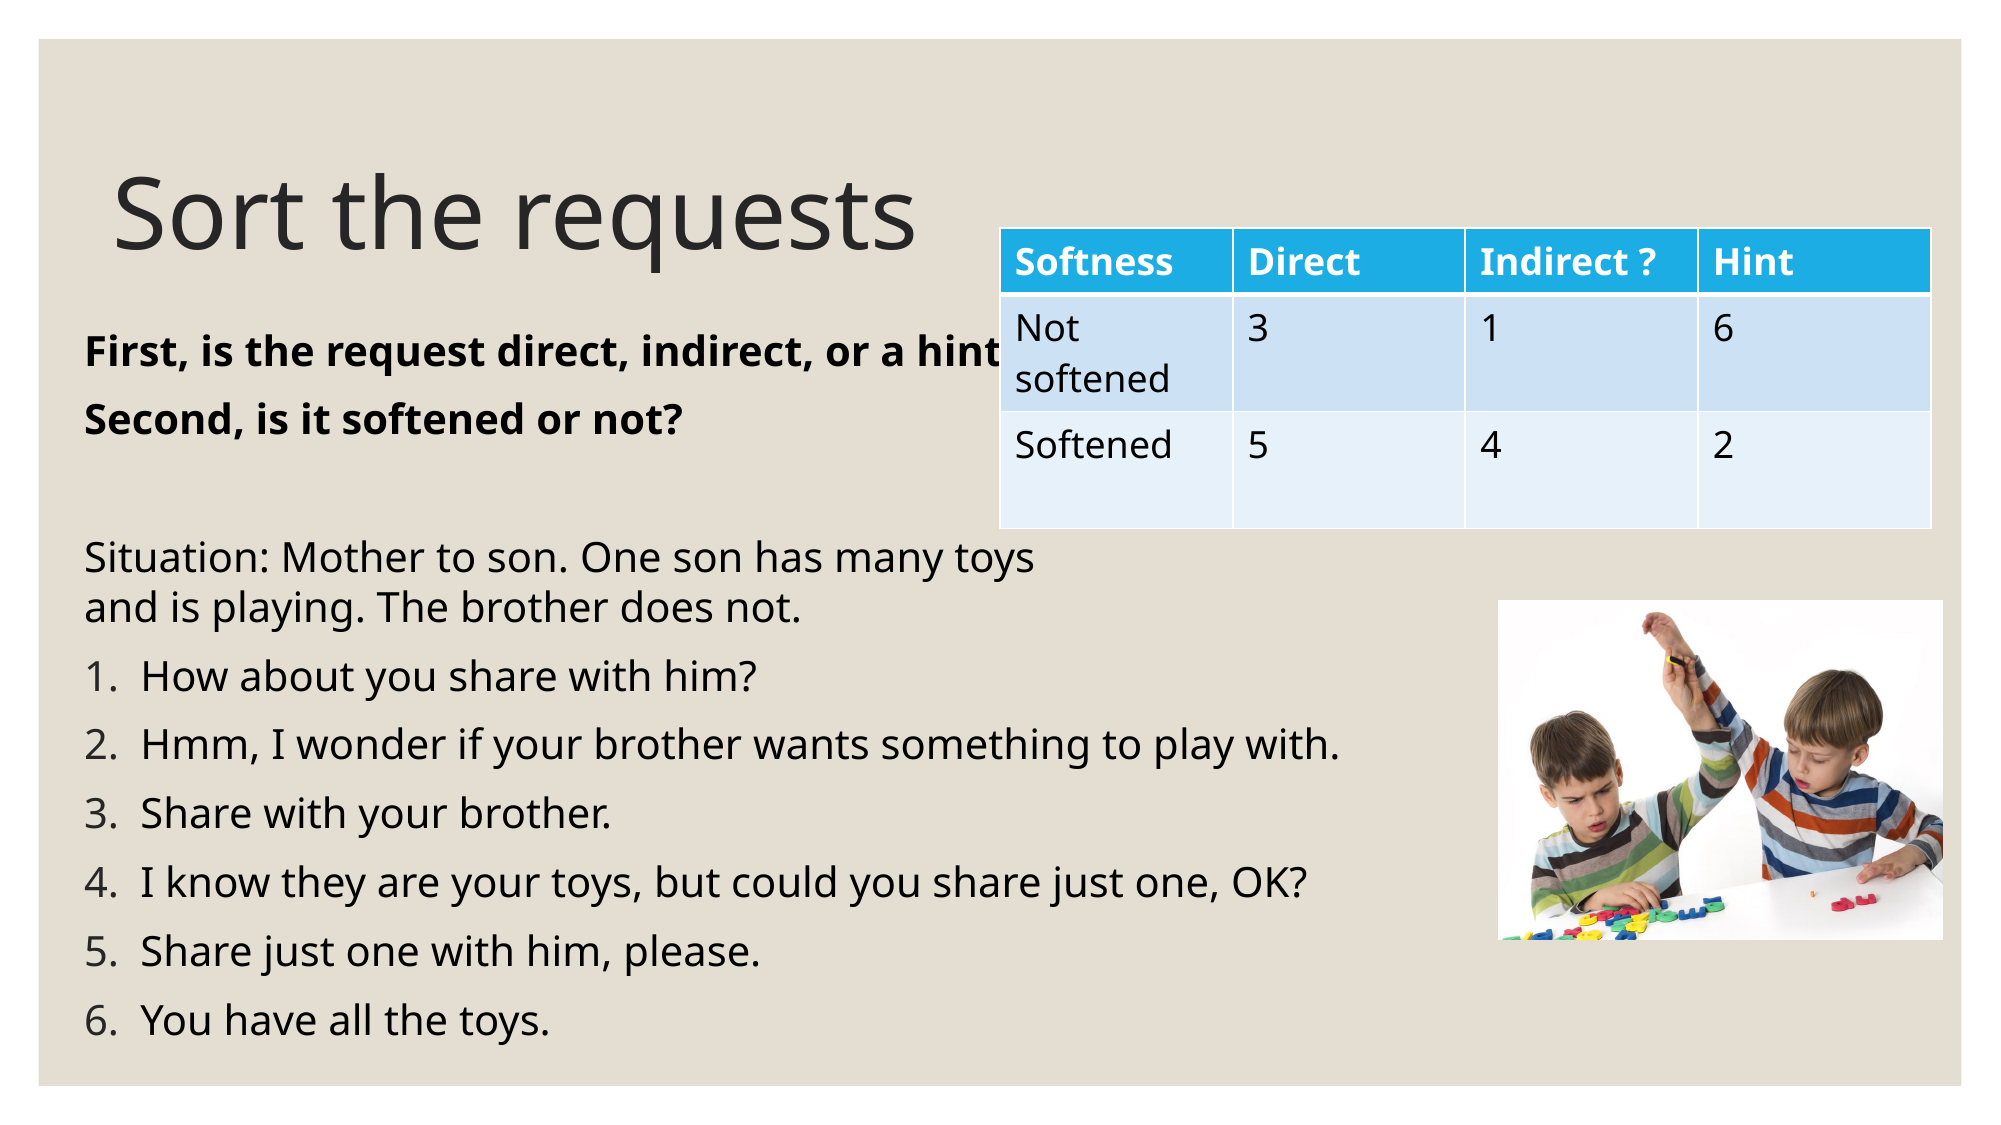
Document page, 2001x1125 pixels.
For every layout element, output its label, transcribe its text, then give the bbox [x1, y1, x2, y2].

title Sort the requests [97, 104, 1748, 316]
list First, is the request direct, indirect, or a hint? Second, is it softened or not? Situation: Mother to son. One son has many toys and is playing. The brother does not. How about you share with him? Hmm, I wonder if your brother wants something to play with. Share with your brother. I know they are your toys, but could you share just one, OK? Share just one with him, please. You have all the toys. [69, 316, 1720, 1021]
table_header Indirect ? [1466, 229, 1697, 292]
table_cell Not softened [1001, 297, 1232, 411]
table_header Hint [1699, 229, 1930, 292]
table_cell 2 [1699, 412, 1930, 528]
table_cell 5 [1234, 412, 1464, 528]
table_header Direct [1234, 229, 1464, 292]
table_header Softness [1001, 229, 1232, 292]
picture [1498, 600, 1943, 940]
table_cell 6 [1699, 297, 1930, 411]
table_cell 3 [1234, 297, 1464, 411]
table_cell 4 [1466, 412, 1697, 528]
table_cell Softened [1001, 412, 1232, 528]
table_cell 1 [1466, 297, 1697, 411]
